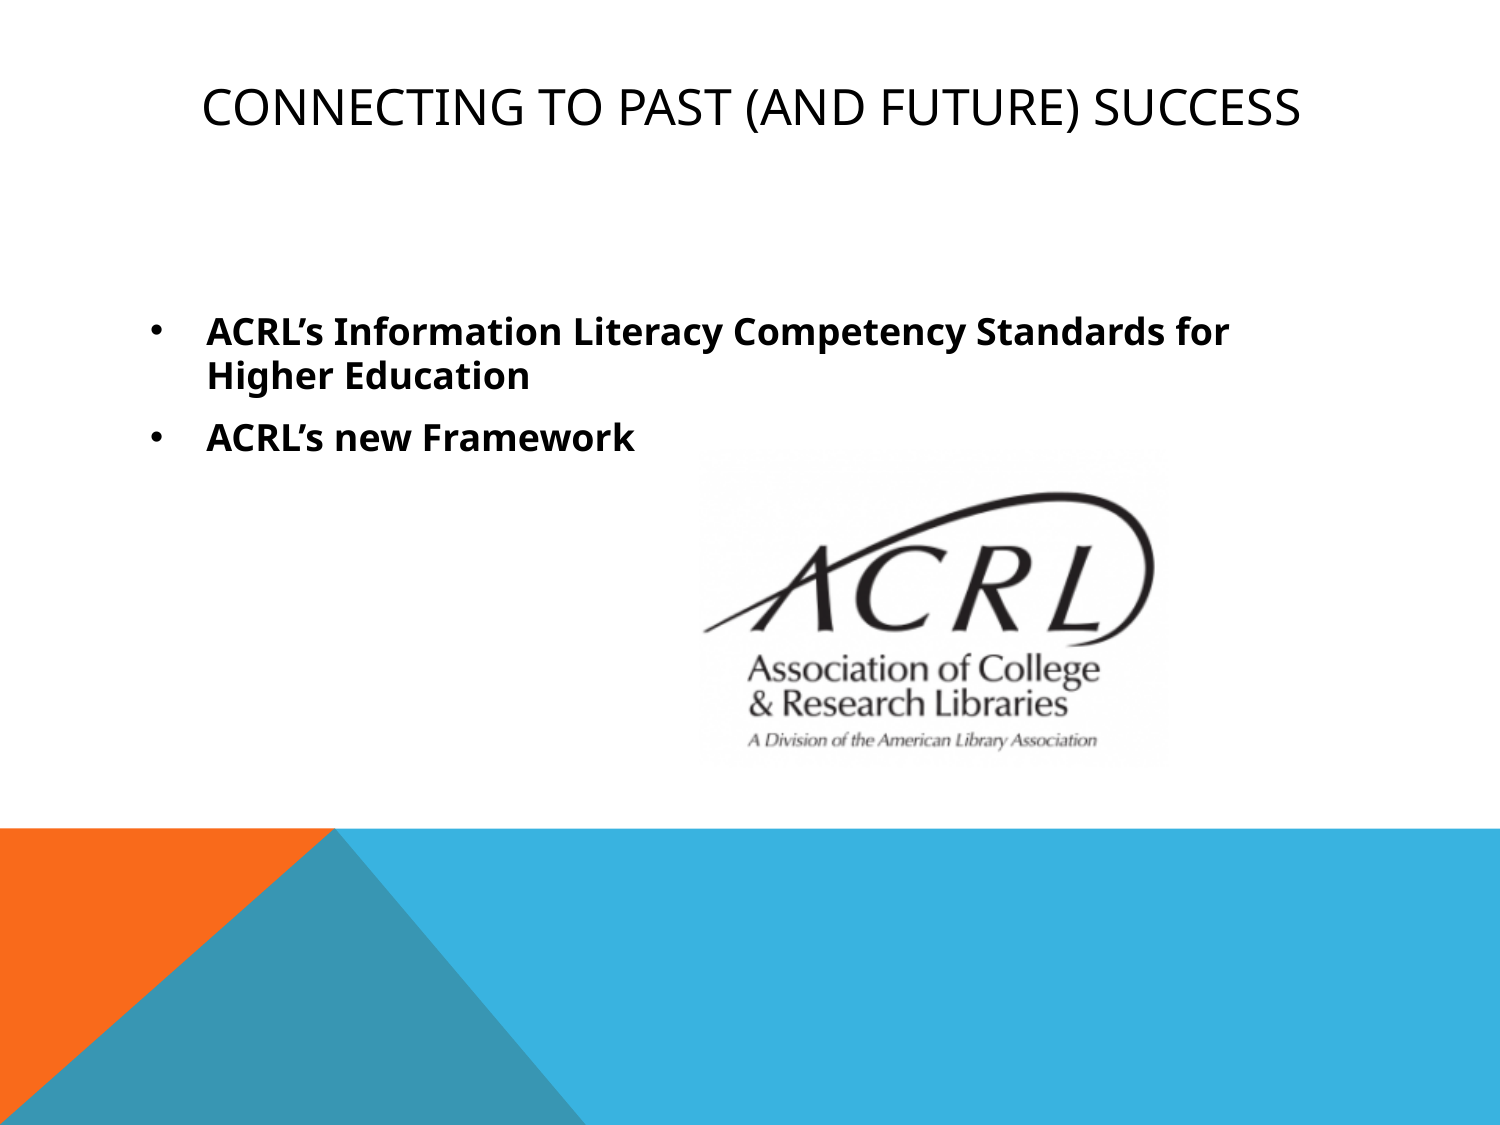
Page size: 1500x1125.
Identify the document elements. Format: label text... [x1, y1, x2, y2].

title Connecting to Past (and Future) Success [135, 60, 1369, 150]
list ACRL’s Information Literacy Competency Standards for Higher Education ACRL’s new Framework [135, 299, 1369, 768]
picture [699, 449, 1169, 768]
